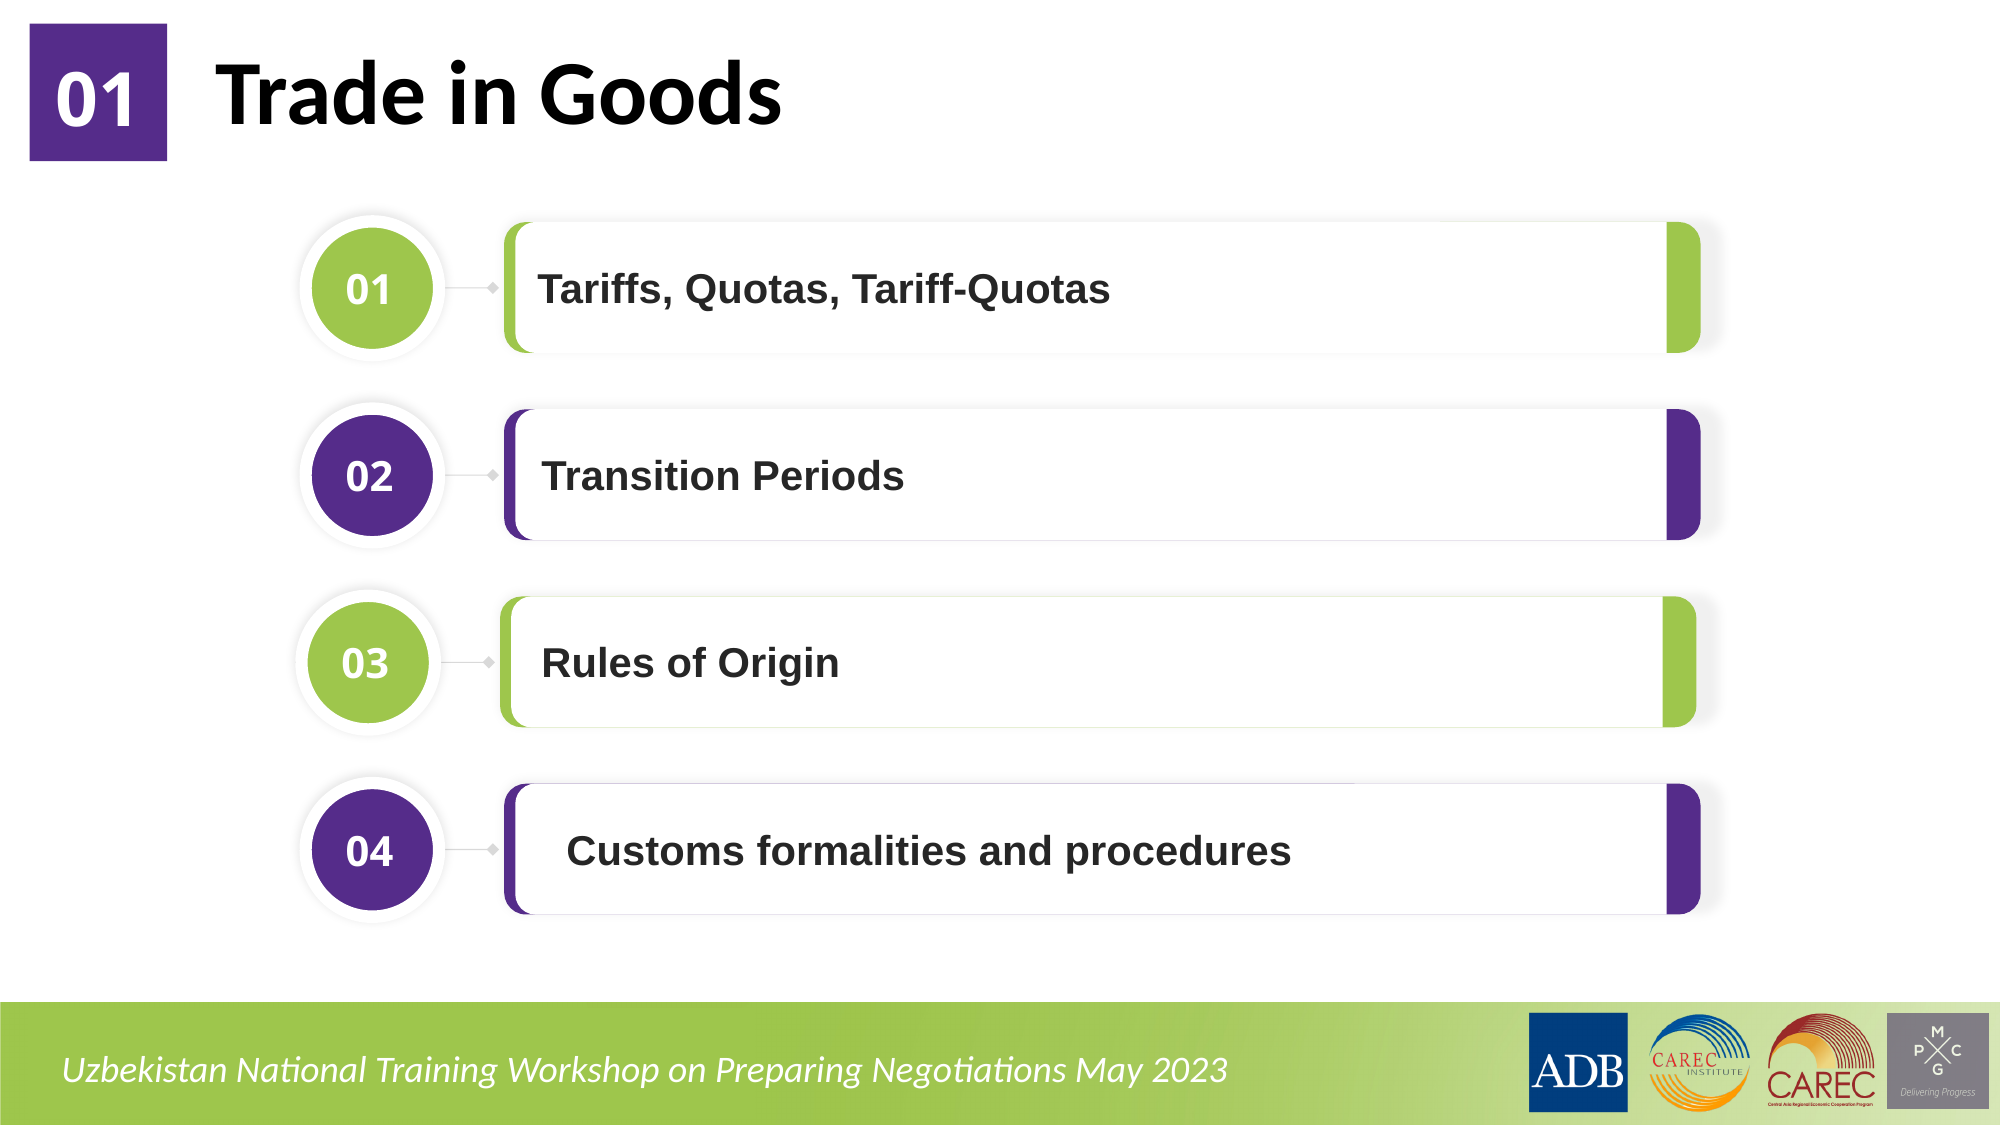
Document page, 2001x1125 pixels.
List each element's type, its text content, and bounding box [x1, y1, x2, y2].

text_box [504, 221, 1701, 353]
title Trade in Goods [200, 7, 830, 182]
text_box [295, 589, 1697, 736]
text_box [29, 149, 168, 162]
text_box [299, 776, 1701, 923]
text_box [299, 402, 1701, 549]
text_box 01 [29, 43, 168, 149]
picture [0, 1002, 2000, 1125]
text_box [299, 215, 446, 362]
text_box [29, 23, 168, 43]
